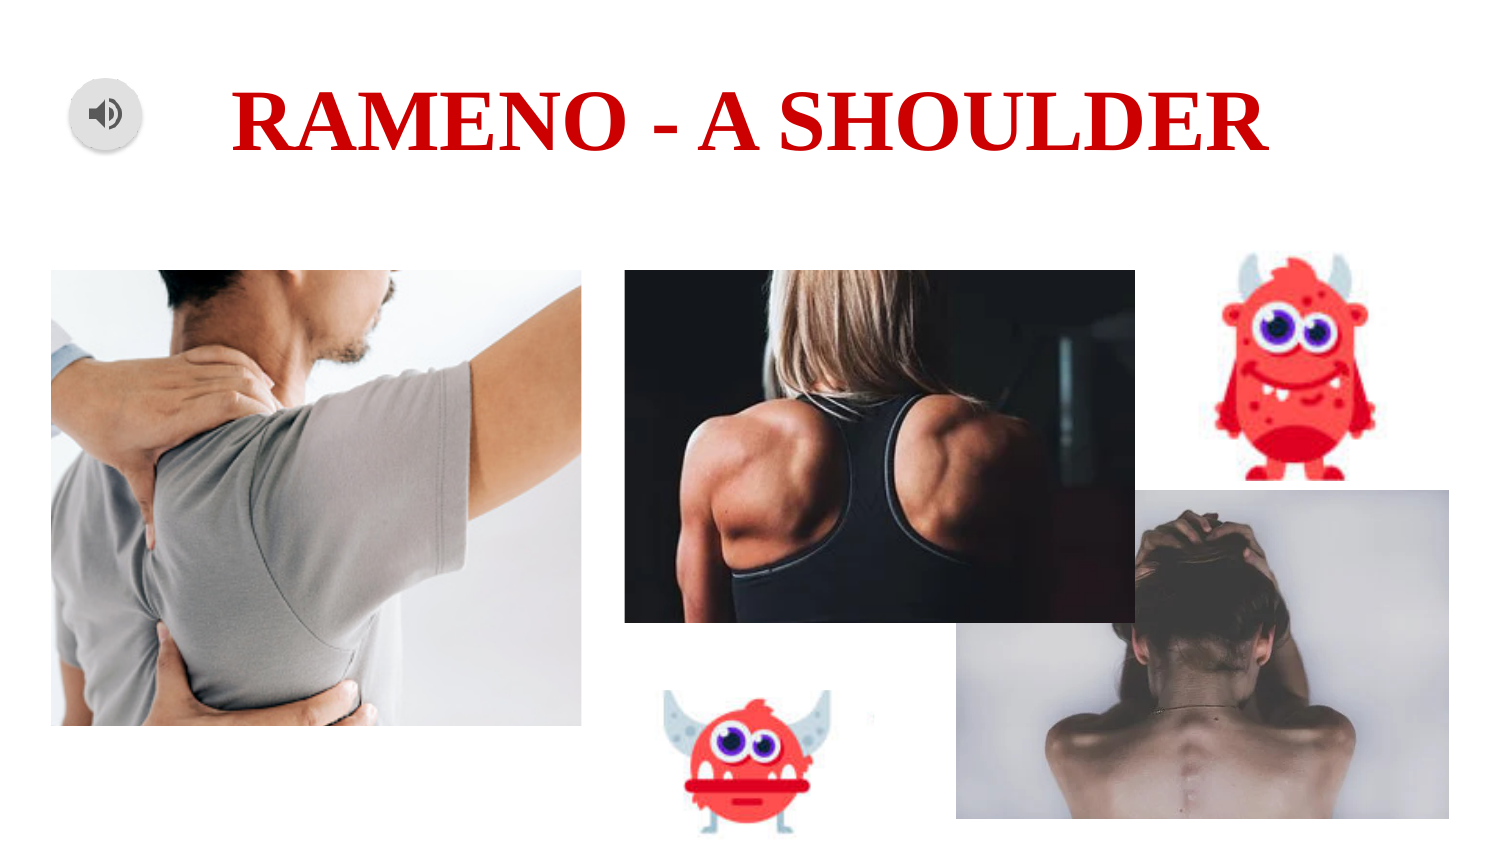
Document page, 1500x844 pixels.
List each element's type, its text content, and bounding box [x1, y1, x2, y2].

picture [50, 269, 582, 727]
picture [1177, 216, 1427, 481]
title RAMENO - A SHOULDER [51, 48, 1449, 180]
picture [624, 269, 1450, 819]
picture [625, 689, 875, 844]
picture [61, 70, 149, 158]
